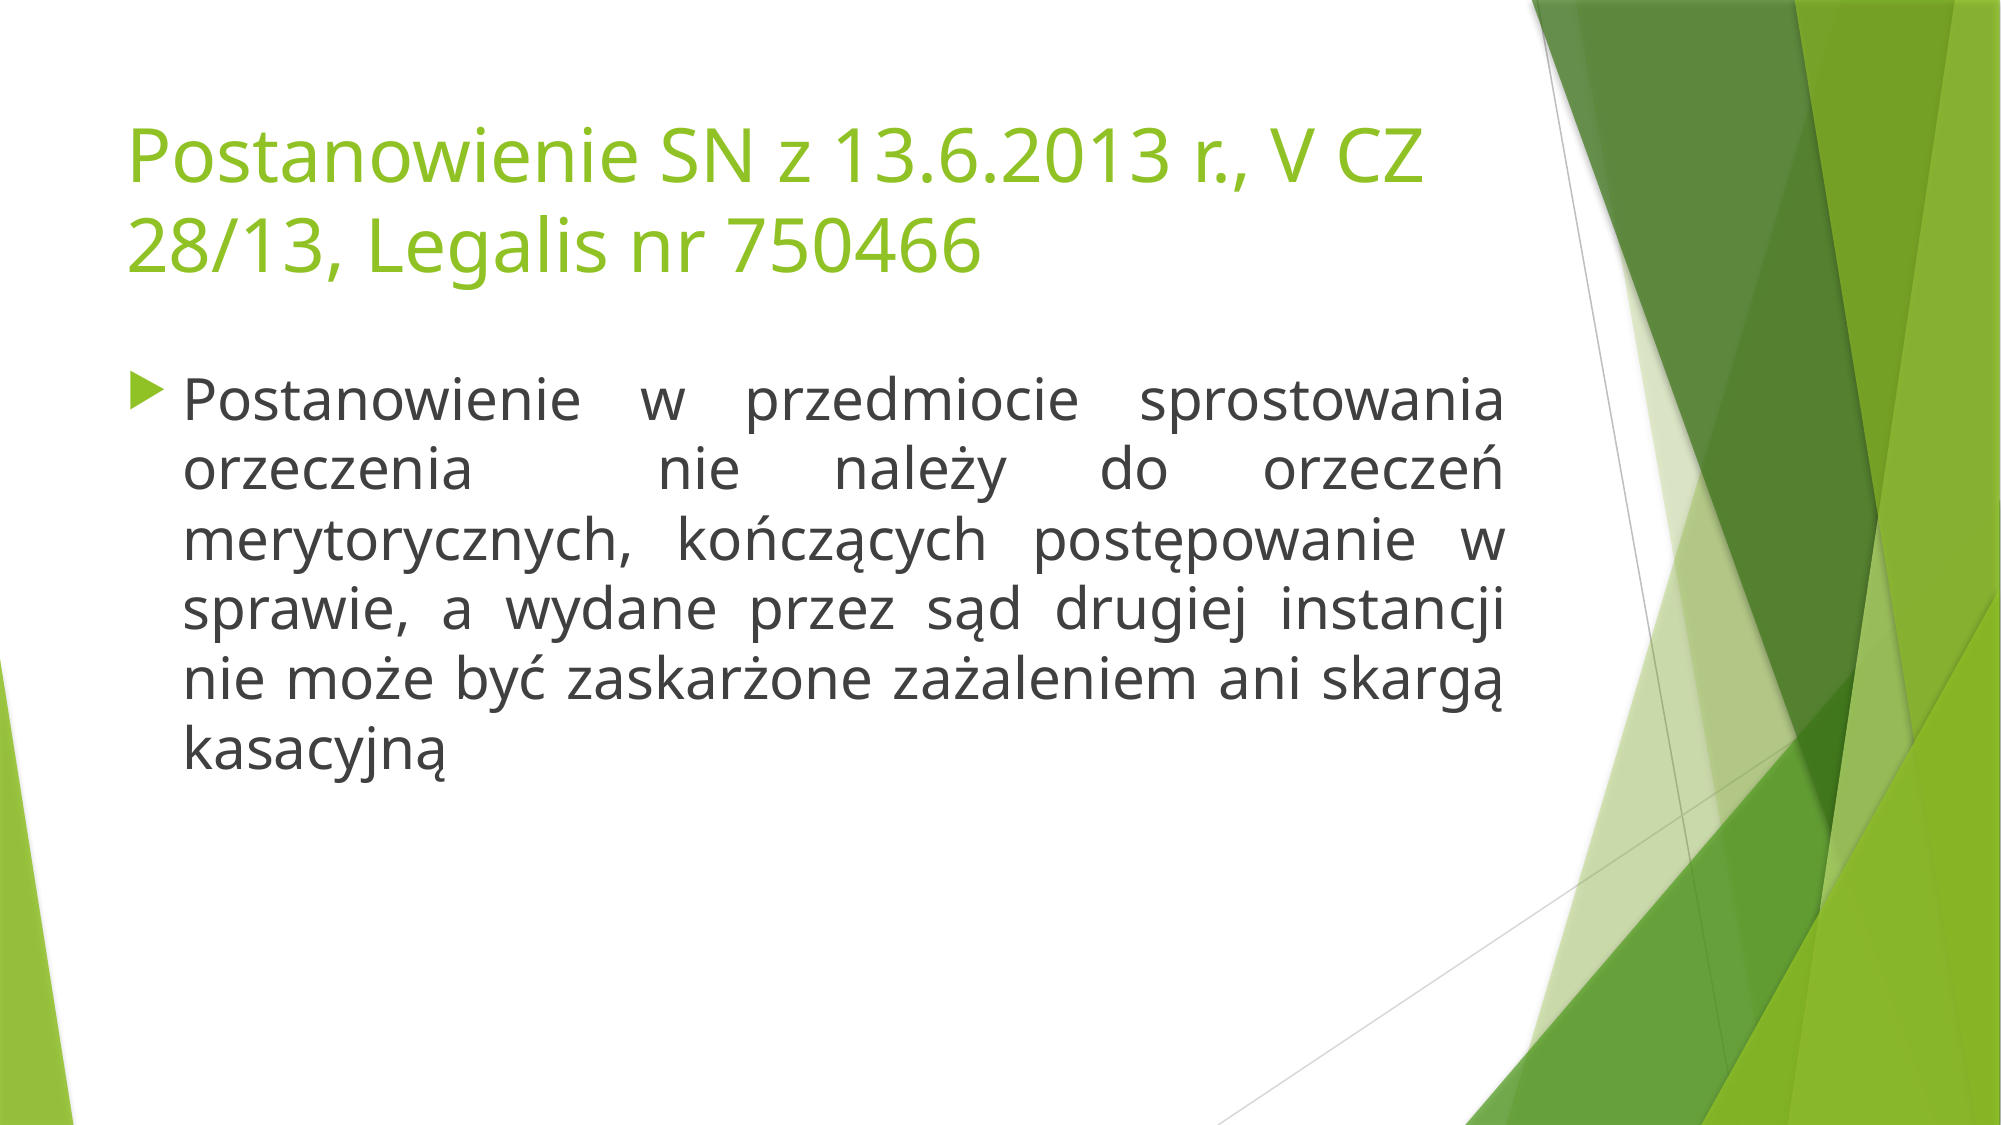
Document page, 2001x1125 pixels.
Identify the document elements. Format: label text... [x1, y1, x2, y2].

list Postanowienie w przedmiocie sprostowania orzeczenia nie należy do orzeczeń merytorycznych, kończących postępowanie w sprawie, a wydane przez sąd drugiej instancji nie może być zaskarżone zażaleniem ani skargą kasacyjną [111, 354, 1522, 992]
title Postanowienie SN z 13.6.2013 r., V CZ 28/13, Legalis nr 750466 [111, 99, 1522, 317]
